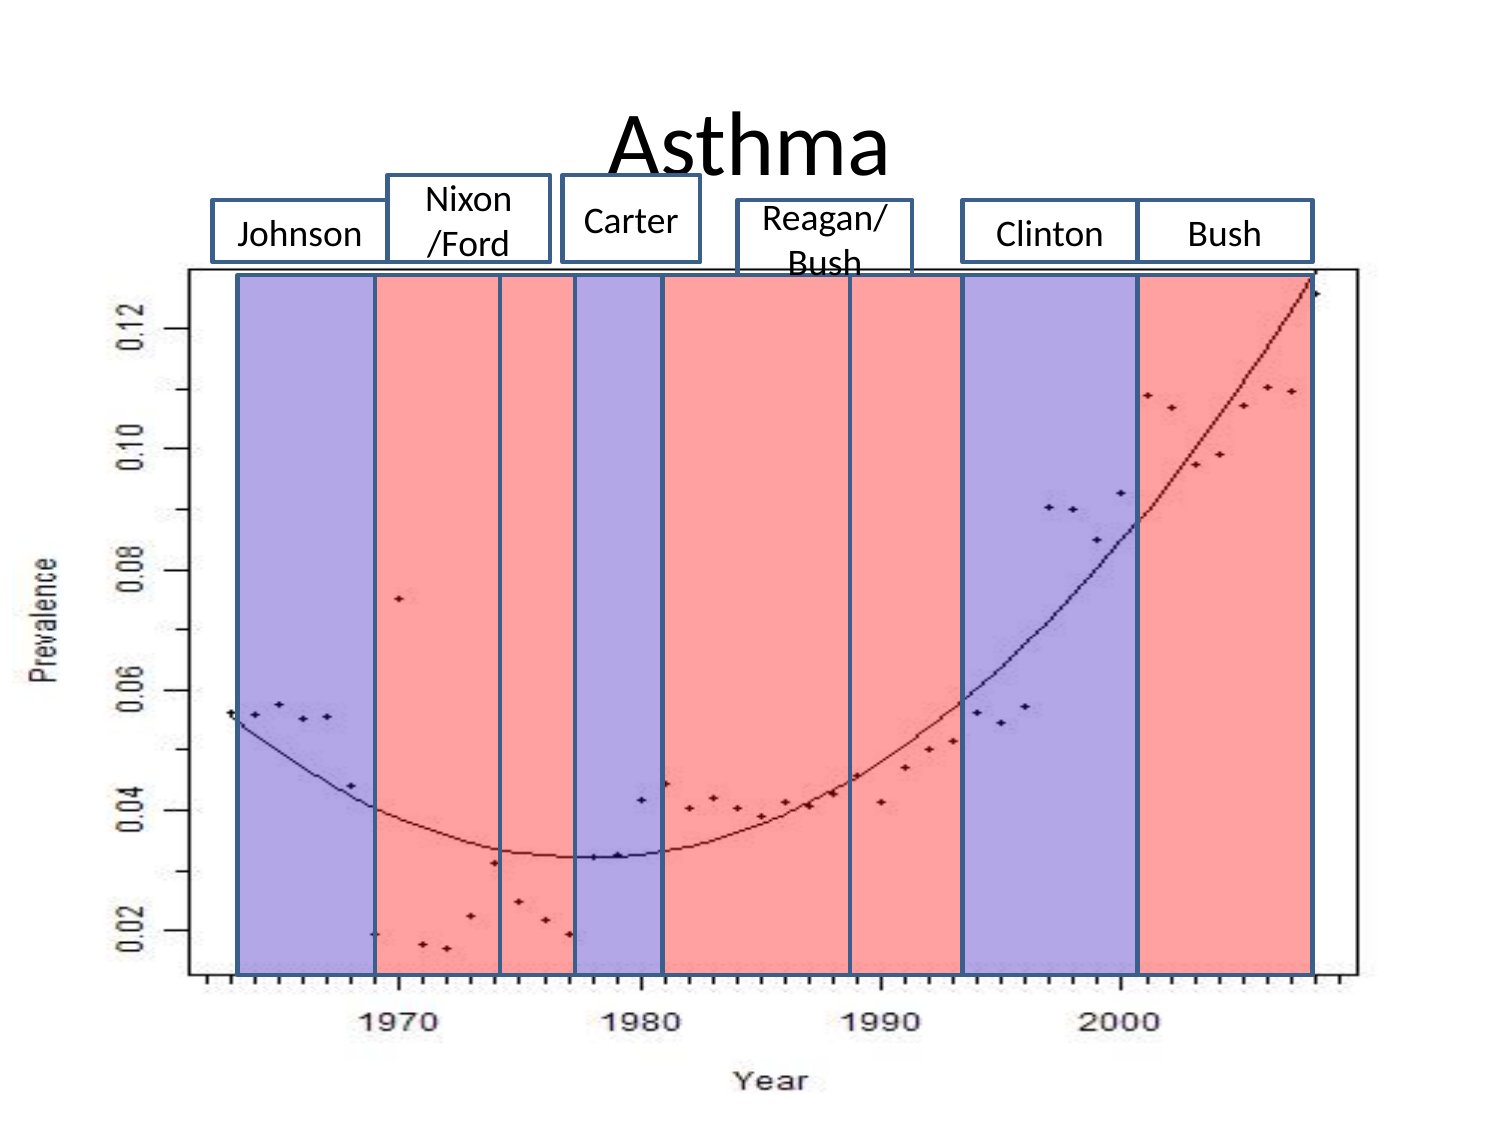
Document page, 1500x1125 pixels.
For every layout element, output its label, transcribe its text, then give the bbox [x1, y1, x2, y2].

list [12, 149, 1451, 1125]
title Asthma [75, 45, 1425, 148]
